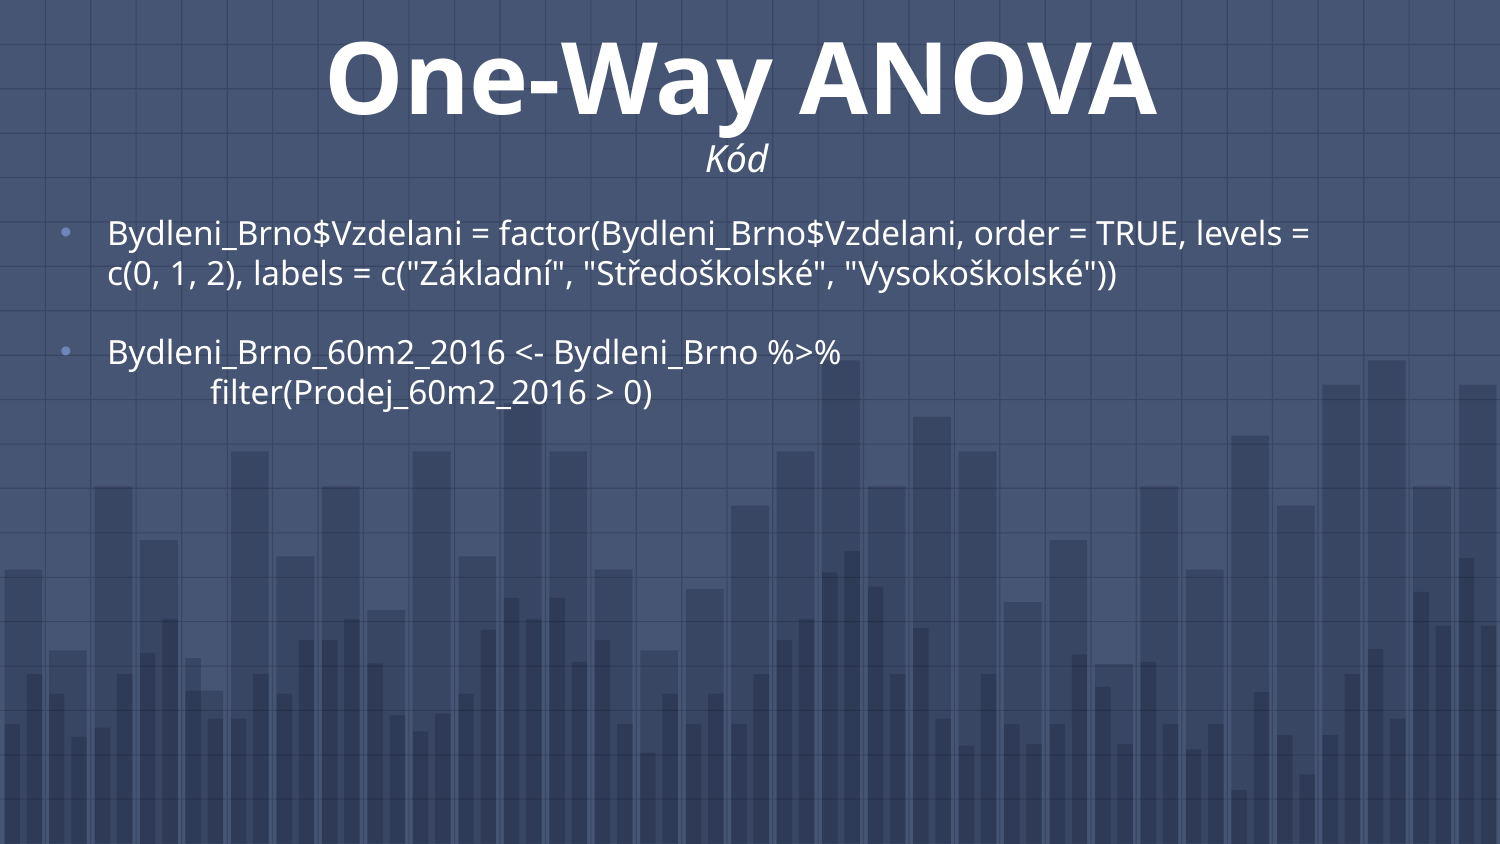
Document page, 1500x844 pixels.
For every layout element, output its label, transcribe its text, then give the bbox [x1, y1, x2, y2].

title One-Way ANOVA Kód [64, 0, 1419, 197]
subtitle Bydleni_Brno$Vzdelani = factor(Bydleni_Brno$Vzdelani, order = TRUE, levels = c(0, 1, 2), labels = c("Základní", "Středoškolské", "Vysokoškolské")) Bydleni_Brno_60m2_2016 <- Bydleni_Brno %>% filter(Prodej_60m2_2016 > 0) [45, 196, 1379, 816]
